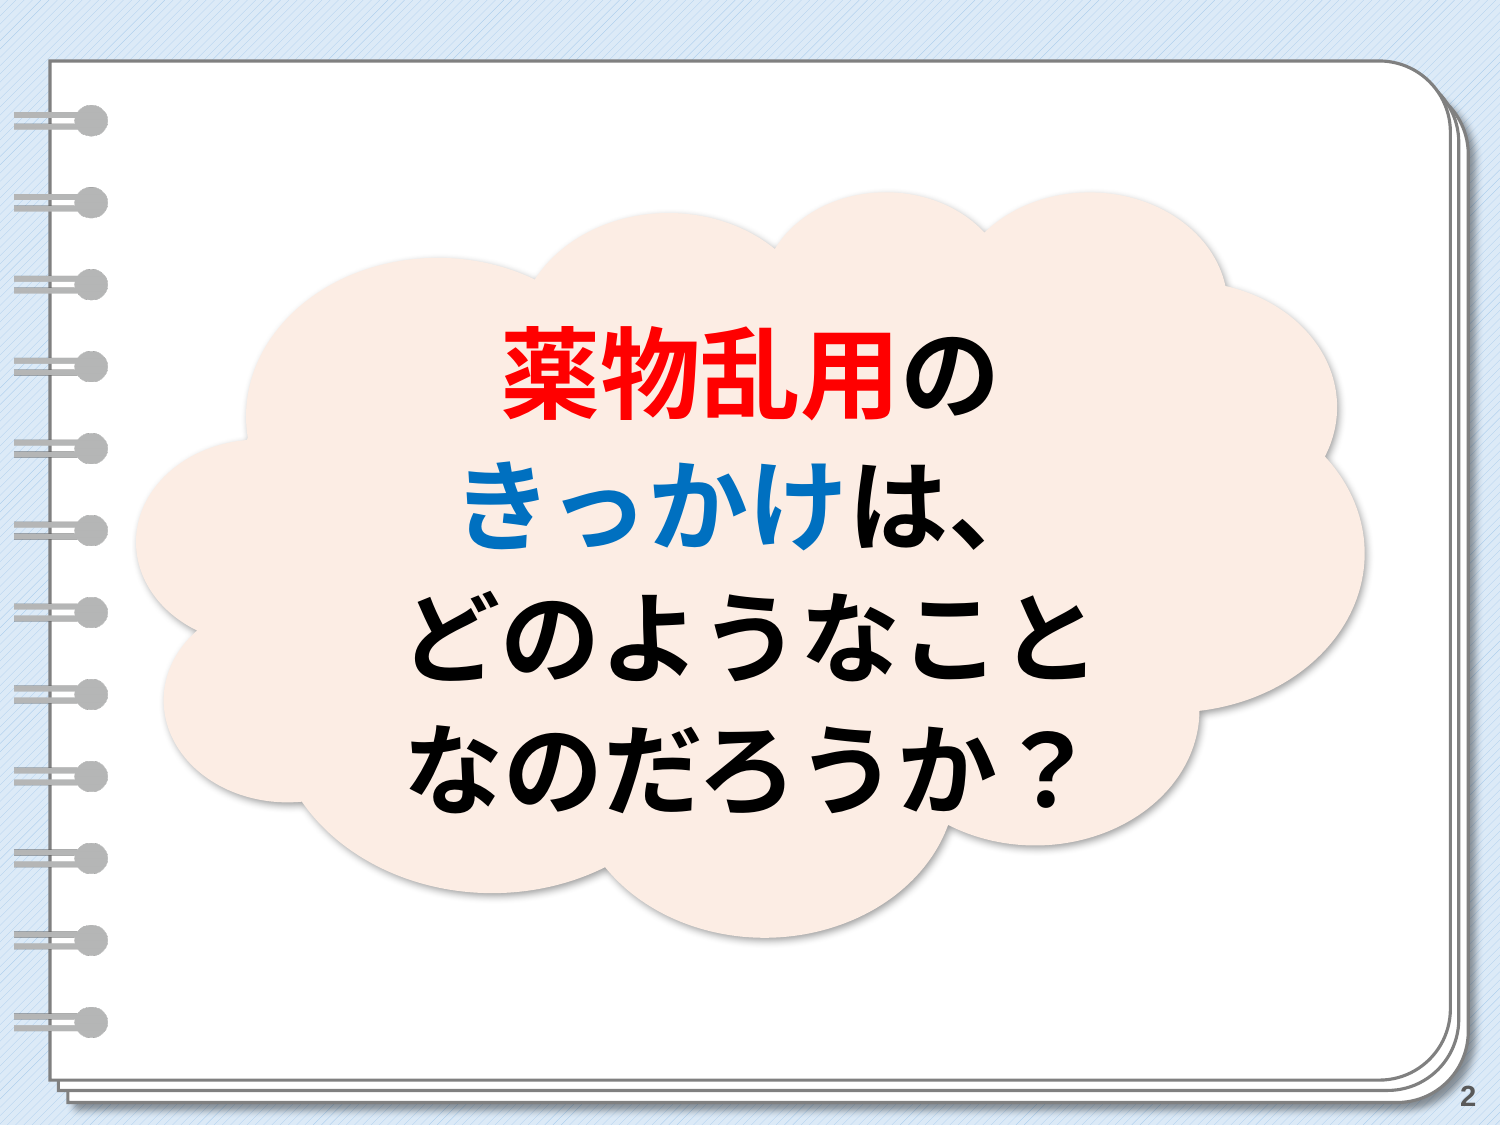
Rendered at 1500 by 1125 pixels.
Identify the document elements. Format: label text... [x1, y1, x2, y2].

picture [14, 105, 108, 1038]
slide_number 2 [1153, 1065, 1492, 1125]
text_box [134, 190, 1367, 940]
text_box 薬物乱用の きっかけは、 どのようなこと なのだろうか？ [385, 292, 1116, 835]
